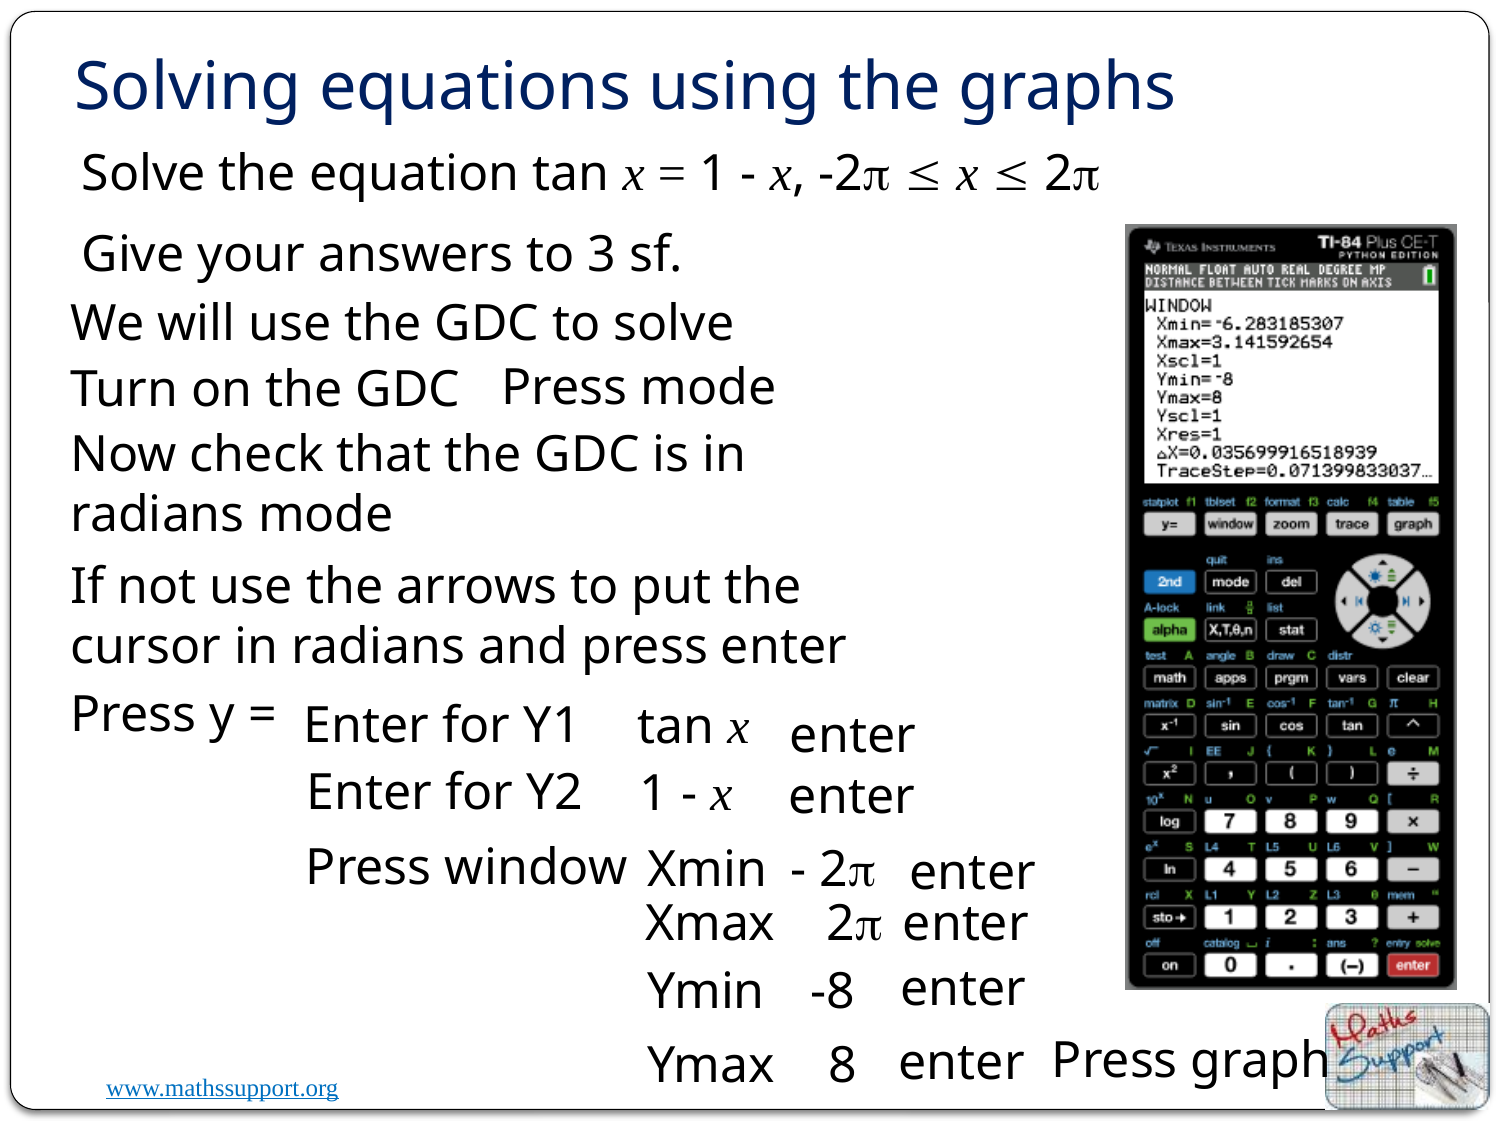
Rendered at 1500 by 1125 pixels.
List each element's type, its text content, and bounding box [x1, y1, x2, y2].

text_box enter [885, 948, 1059, 1022]
text_box Press graph [1037, 1019, 1363, 1095]
text_box Now check that the GDC is in radians mode [55, 422, 763, 546]
text_box Solving equations using the graphs [59, 35, 1356, 130]
text_box enter [883, 1022, 1065, 1097]
text_box 8 [814, 1025, 1088, 1101]
text_box Xmin [632, 828, 775, 883]
text_box Turn on the GDC [55, 349, 487, 424]
picture [1124, 224, 1457, 991]
text_box - 2p [775, 828, 929, 883]
text_box Solve the equation tan x = 1 - x, -2p  x  2p [66, 133, 1433, 208]
text_box 1 - x [625, 761, 774, 828]
text_box Ymax [632, 1025, 814, 1101]
text_box 2p [811, 883, 888, 950]
text_box Press window [291, 826, 675, 902]
text_box Xmax [630, 883, 811, 959]
text_box Ymin [632, 950, 796, 1025]
text_box tan x [622, 685, 840, 761]
text_box -8 [796, 950, 885, 1025]
text_box enter [895, 832, 1068, 908]
text_box Press mode [486, 346, 812, 422]
text_box We will use the GDC to solve [55, 283, 763, 349]
text_box enter [774, 761, 1004, 831]
text_box [93, 1074, 376, 1109]
text_box enter [775, 695, 1005, 770]
text_box Enter for Y1 [289, 684, 625, 760]
text_box If not use the arrows to put the cursor in radians and press enter [55, 546, 889, 682]
picture [1325, 1003, 1490, 1110]
text_box Give your answers to 3 sf. [66, 213, 1145, 289]
text_box Enter for Y2 [291, 760, 625, 826]
text_box Press y = [55, 682, 732, 749]
text_box enter [888, 882, 1053, 948]
text_box [1324, 1004, 1488, 1106]
